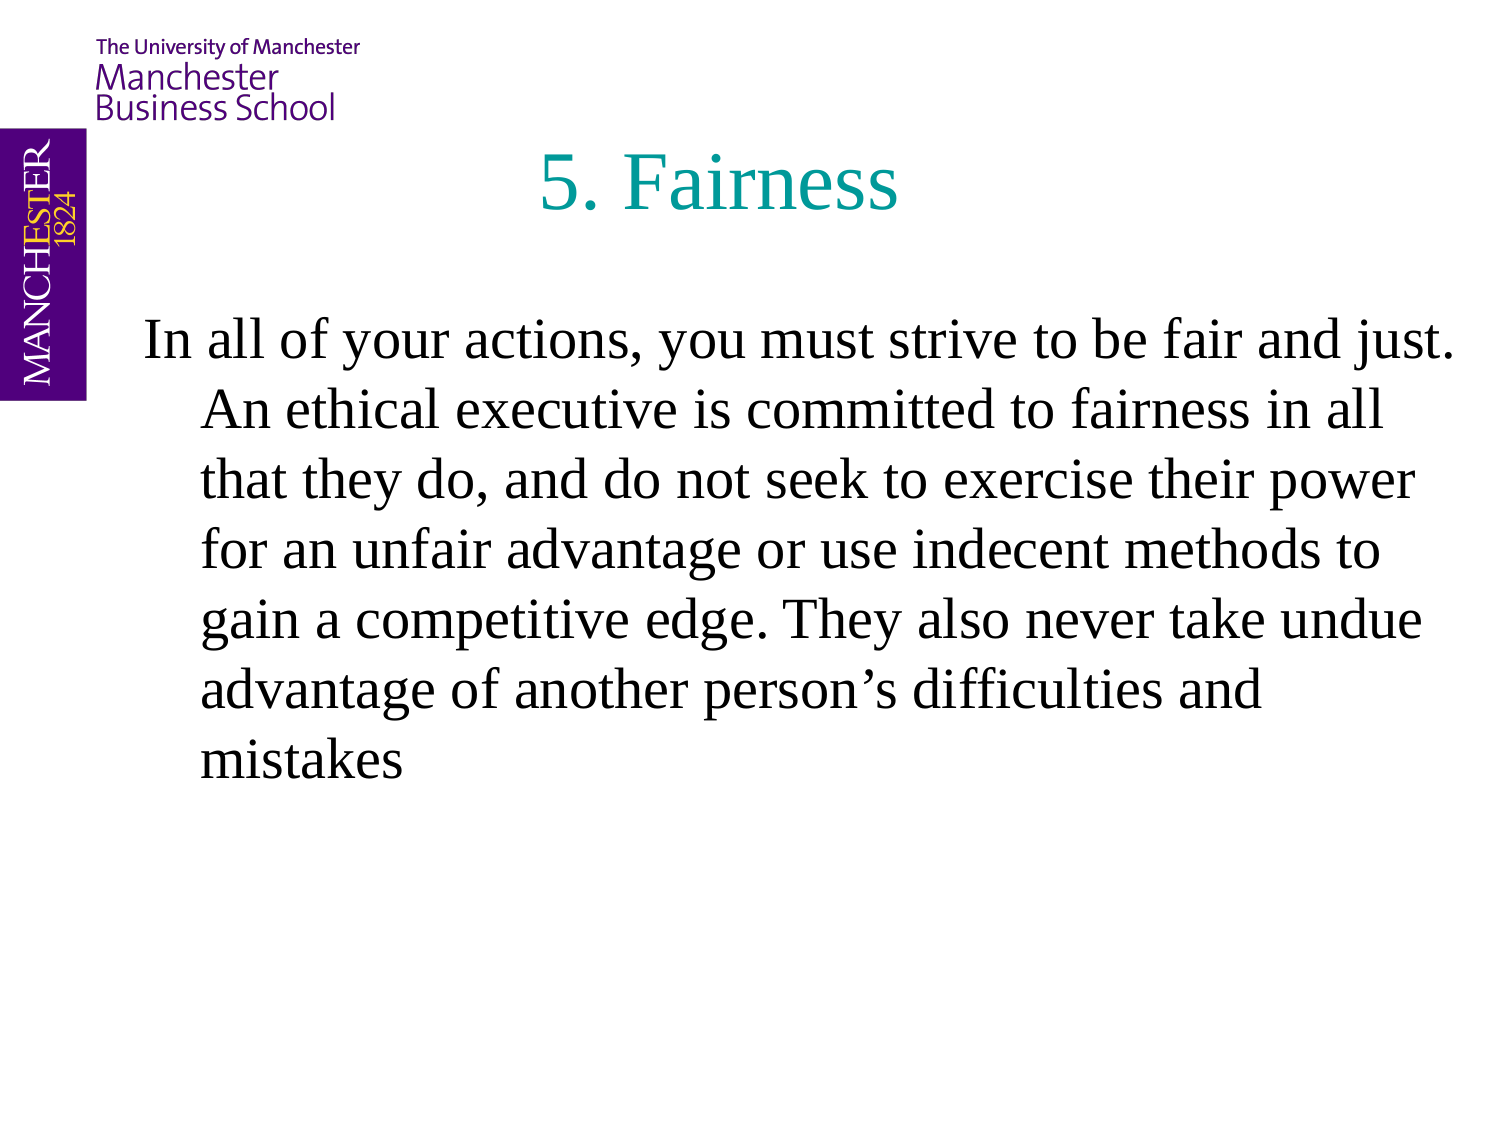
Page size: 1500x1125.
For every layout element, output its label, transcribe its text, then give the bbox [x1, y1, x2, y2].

list In all of your actions, you must strive to be fair and just. An ethical executive is committed to fairness in all that they do, and do not seek to exercise their power for an unfair advantage or use indecent methods to gain a competitive edge. They also never take undue advantage of another person’s difficulties and mistakes [128, 292, 1480, 1036]
picture [0, 0, 360, 401]
title 5. Fairness [81, 81, 1358, 270]
